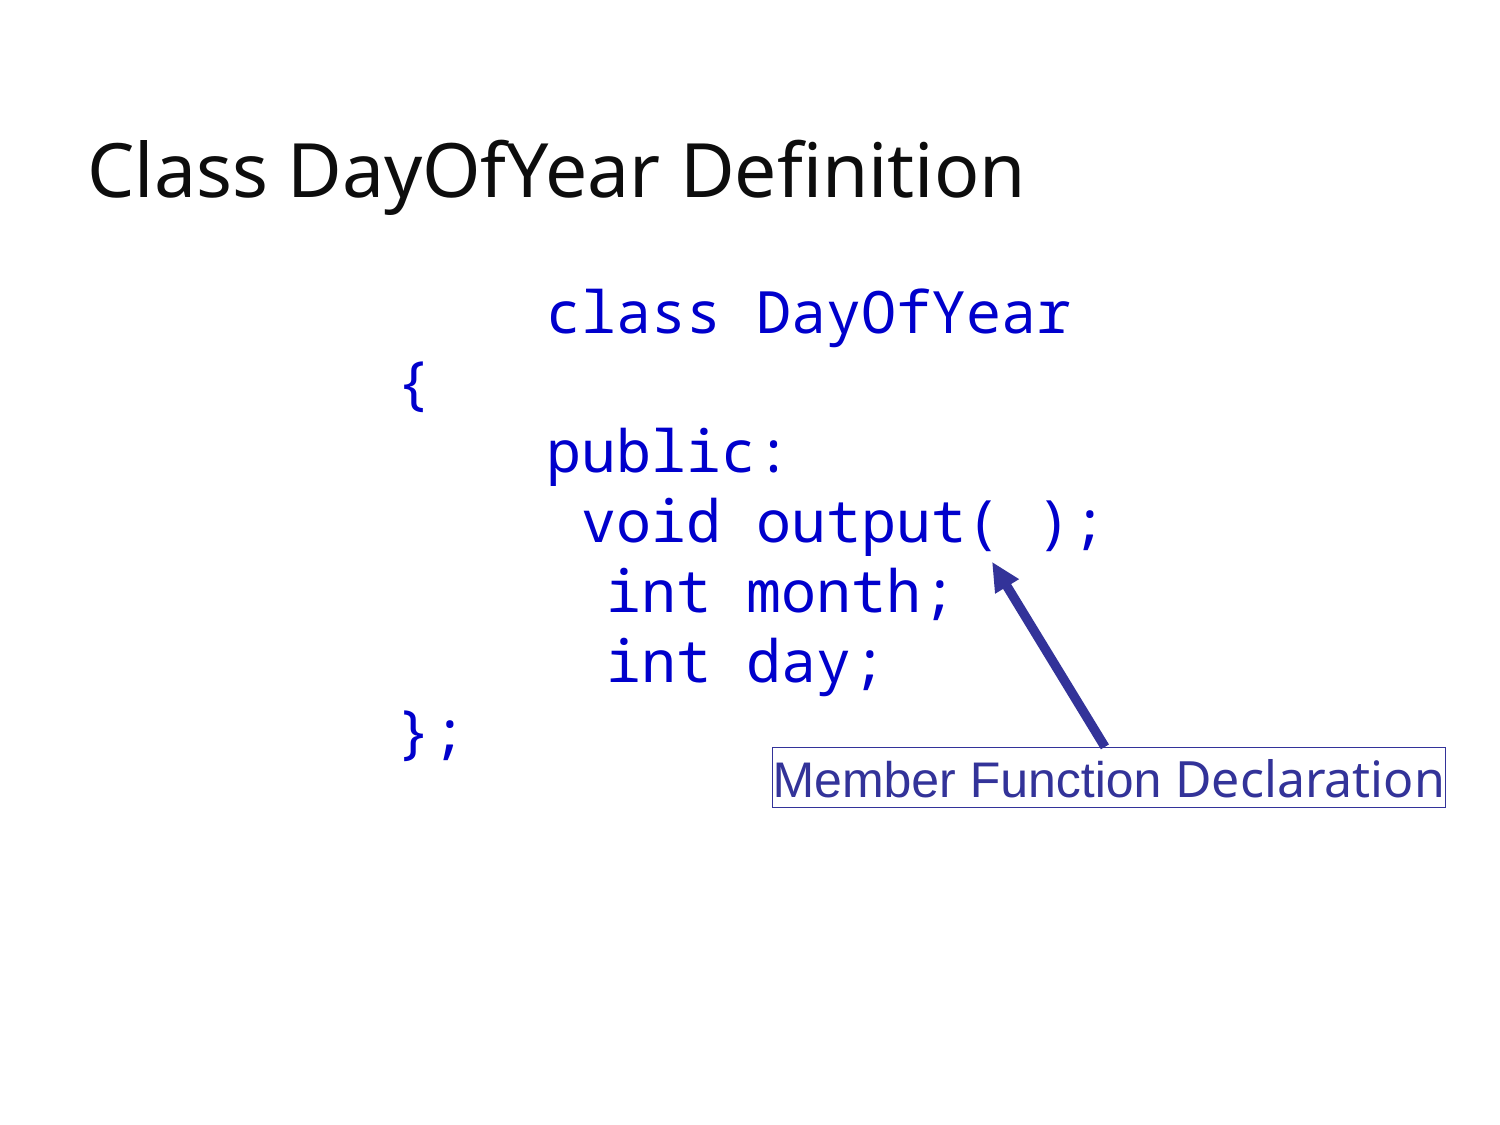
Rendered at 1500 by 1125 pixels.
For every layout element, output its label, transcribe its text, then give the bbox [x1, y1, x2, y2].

list class DayOfYear { public: void output( ); int month; int day; }; [49, 274, 1412, 1026]
text_box Member Function Declaration [772, 747, 1446, 808]
title Class DayOfYear Definition [86, 49, 1451, 213]
text_box [992, 562, 1106, 747]
